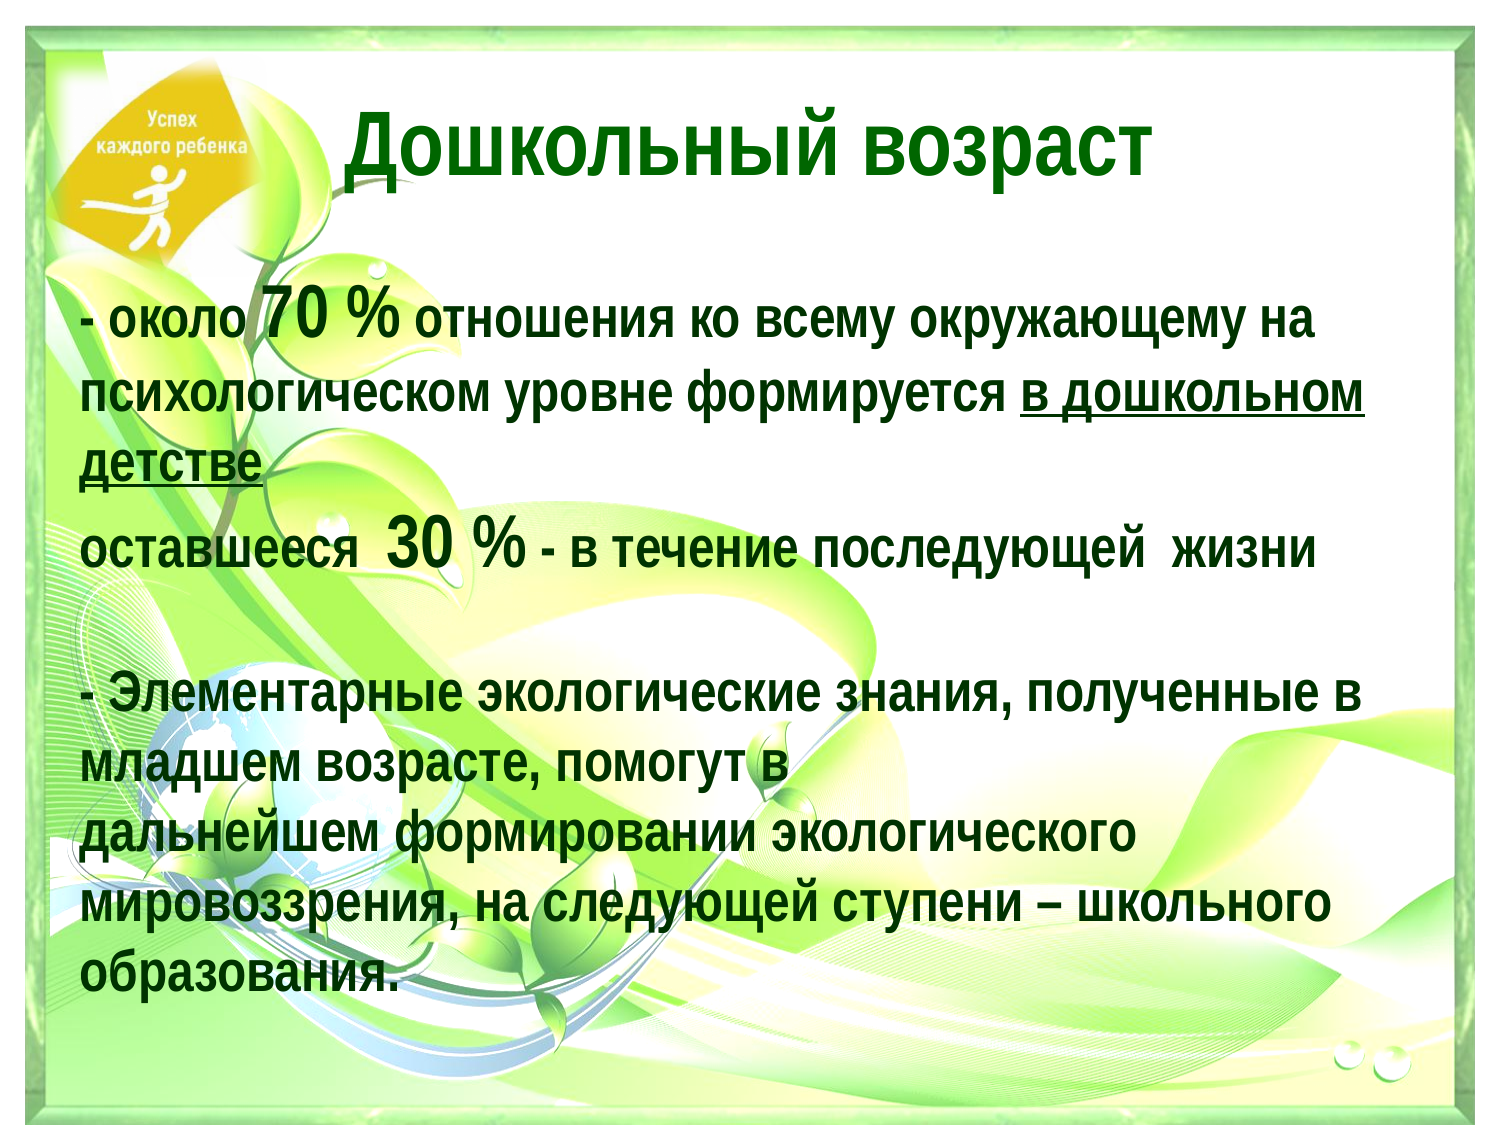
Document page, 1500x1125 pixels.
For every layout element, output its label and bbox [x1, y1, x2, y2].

picture [40, 54, 266, 276]
list [0, 0, 1500, 1125]
